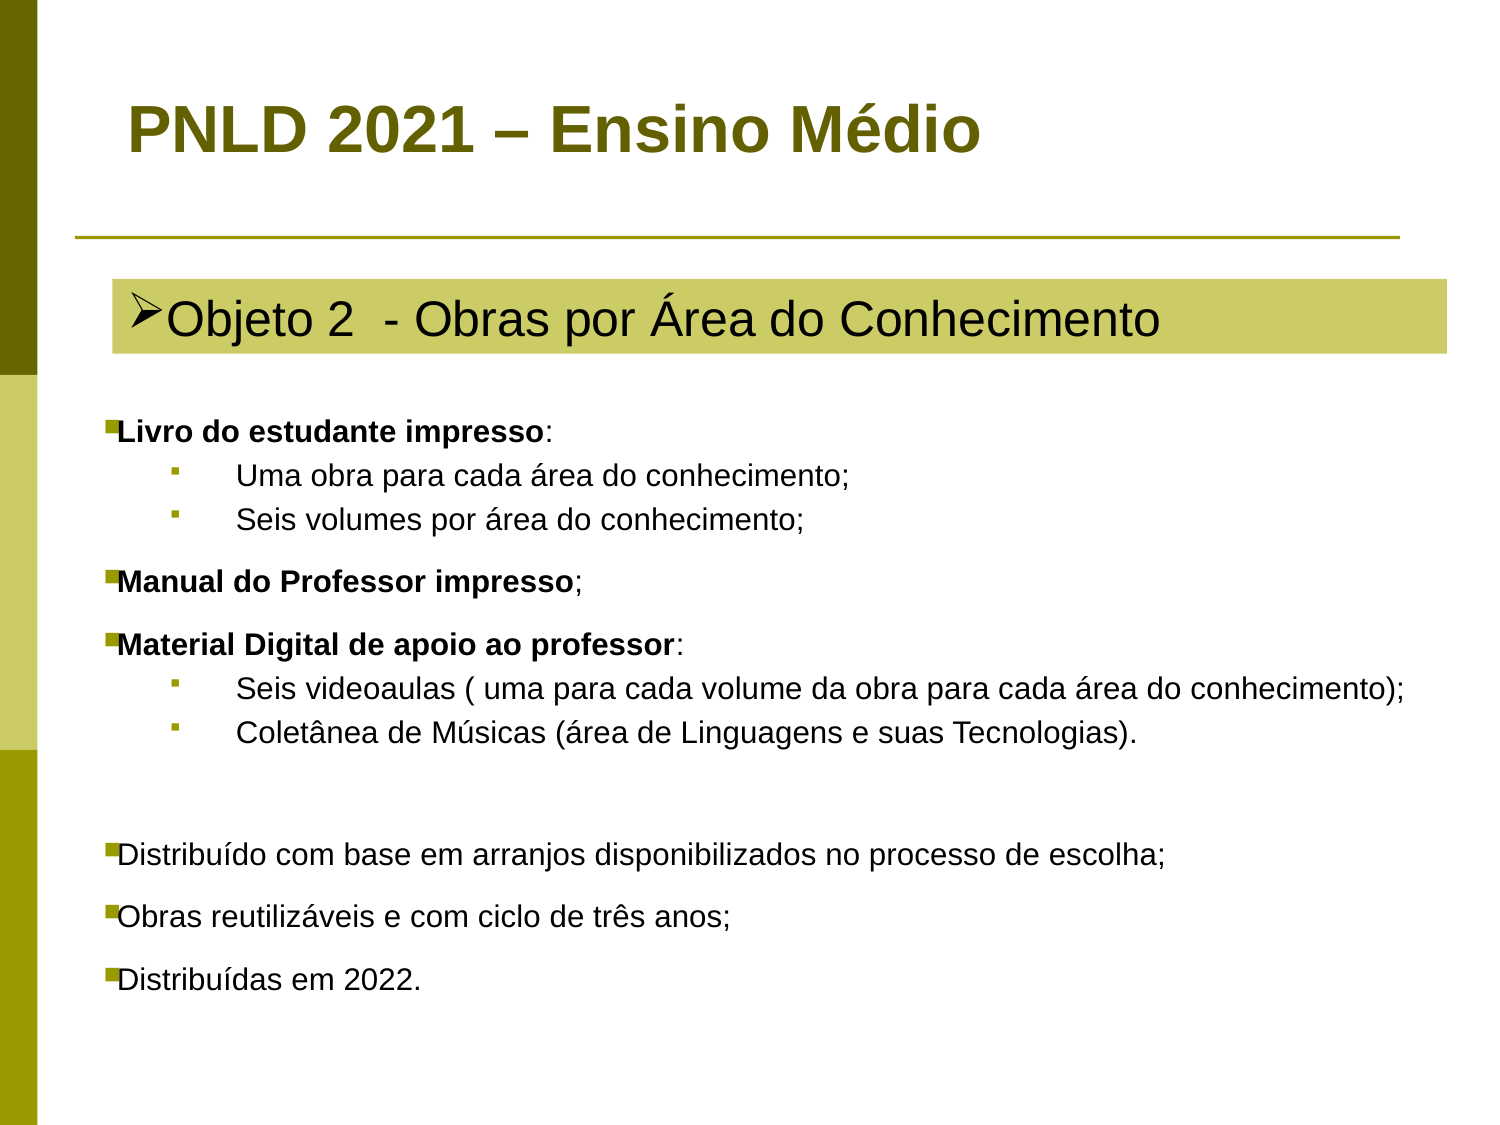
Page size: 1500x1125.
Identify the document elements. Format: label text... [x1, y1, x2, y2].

text_box PNLD 2021 – Ensino Médio [112, 78, 1388, 173]
list Livro do estudante impresso: Uma obra para cada área do conhecimento; Seis volumes por área do conhecimento; Manual do Professor impresso; Material Digital de apoio ao professor: Seis videoaulas ( uma para cada volume da obra para cada área do conhecimento); Coletânea de Músicas (área de Linguagens e suas Tecnologias). Distribuído com base em arranjos disponibilizados no processo de escolha; Obras reutilizáveis e com ciclo de três anos; Distribuídas em 2022. [88, 385, 1424, 1047]
text_box Objeto 2 - Obras por Área do Conhecimento [112, 278, 1447, 354]
